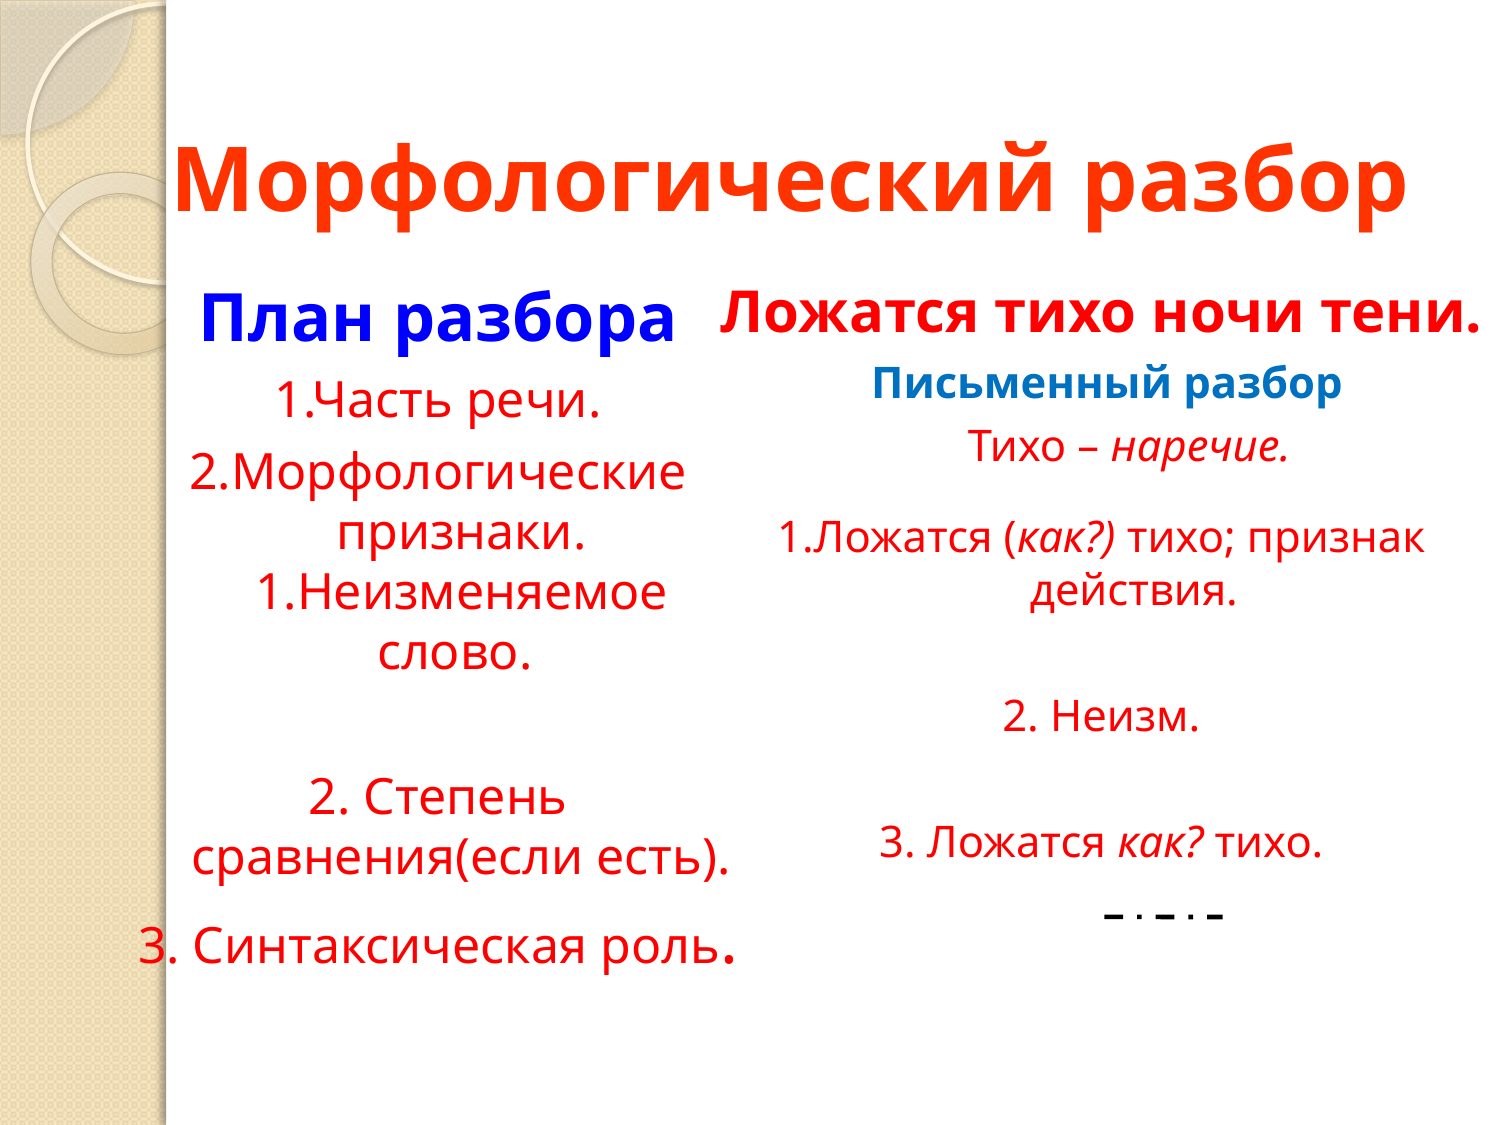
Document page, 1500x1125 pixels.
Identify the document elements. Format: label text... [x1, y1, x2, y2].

list План разбора 1.Часть речи. 2.Морфологические признаки. 1.Неизменяемое слово. 2. Степень сравнения(если есть). 3. Синтаксическая роль. [100, 267, 702, 943]
list Ложатся тихо ночи тени. Письменный разбор Тихо – наречие. 1.Ложатся (как?) тихо; признак действия. 2. Неизм. 3. Ложатся как? тихо. [702, 267, 1500, 943]
title Морфологический разбор [75, 62, 1425, 338]
